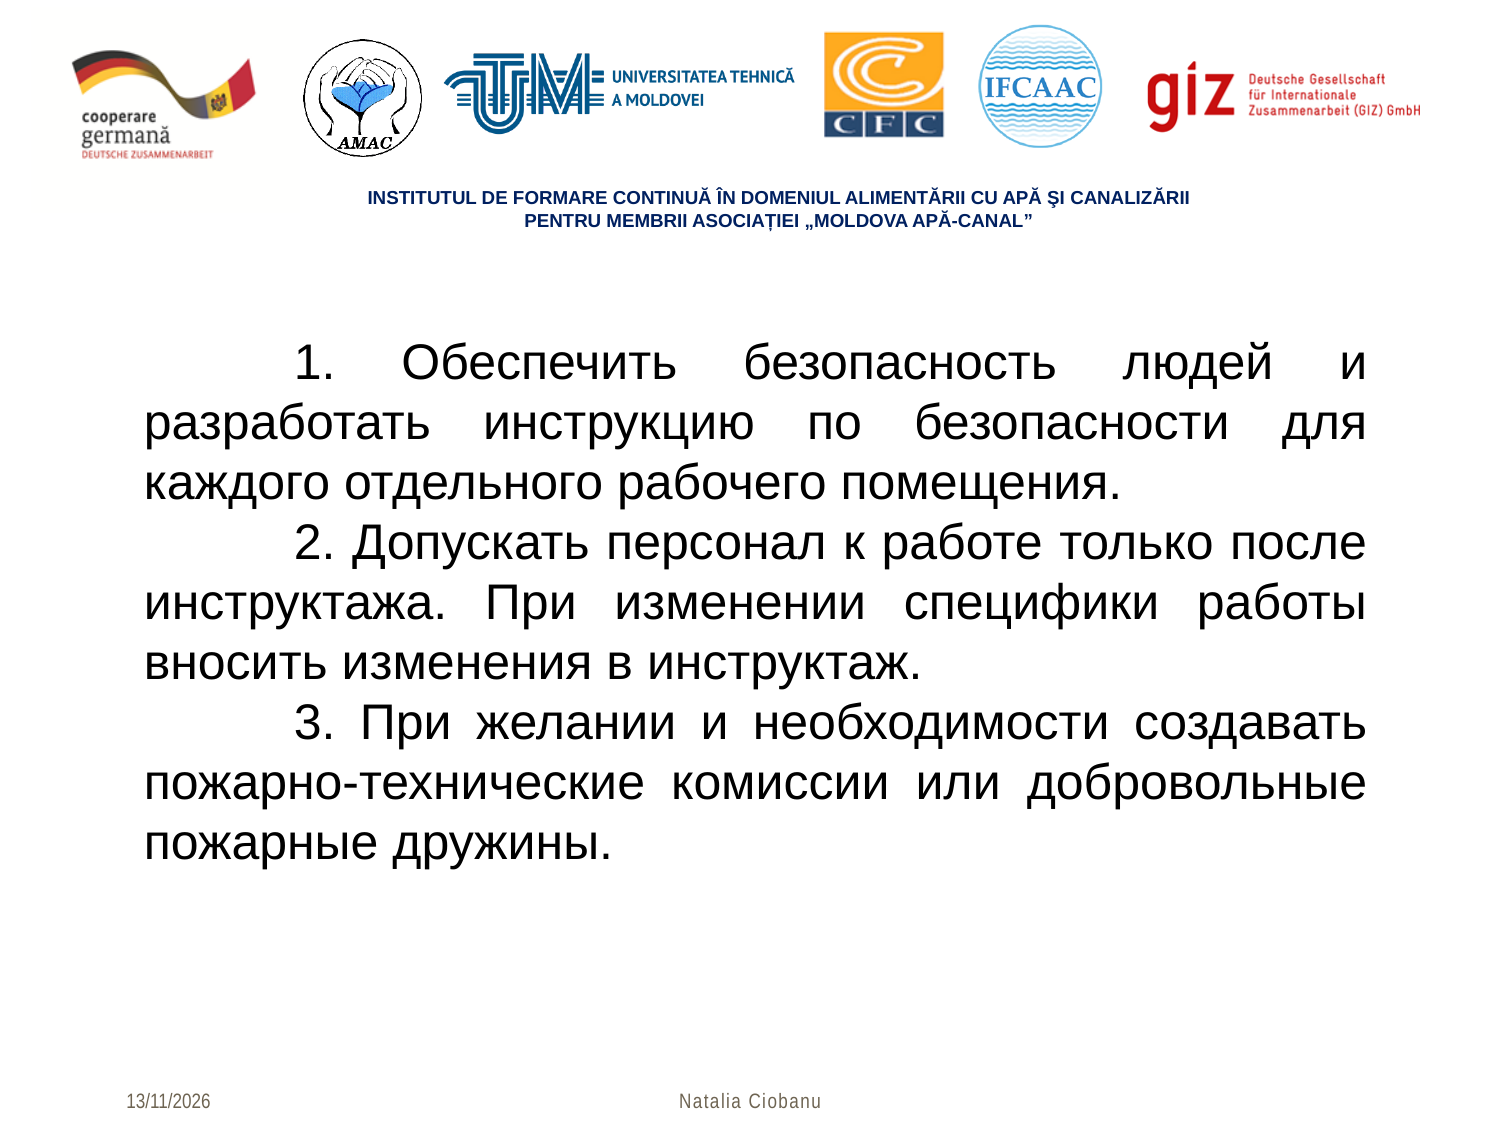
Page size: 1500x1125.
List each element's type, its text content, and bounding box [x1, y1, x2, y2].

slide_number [111, 1079, 325, 1121]
picture [1136, 55, 1435, 147]
picture [303, 38, 422, 158]
text_box INSTITUTUL DE FORMARE CONTINUĂ ÎN DOMENIUL ALIMENTĂRII CU APĂ ŞI CANALIZĂRII PENTRU MEMBRII ASOCIAȚIEI „MOLDOVA APĂ-CANAL” [190, 128, 1366, 239]
picture [434, 47, 800, 140]
picture [970, 16, 1109, 154]
footer Natalia Ciobanu [469, 1079, 1031, 1121]
text_box 1. Обеспечить безопасность людей и разработать инструкцию по безопасности для каждого отдельного рабочего помещения. 2. Допускать персонал к работе только после инструктажа. При изменении специфики работы вносить изменения в инструктаж. 3. При желании и необходимости создавать пожарно-технические комиссии или добровольные пожарные дружины. [129, 262, 1383, 937]
picture [822, 23, 948, 149]
picture [31, 7, 300, 213]
